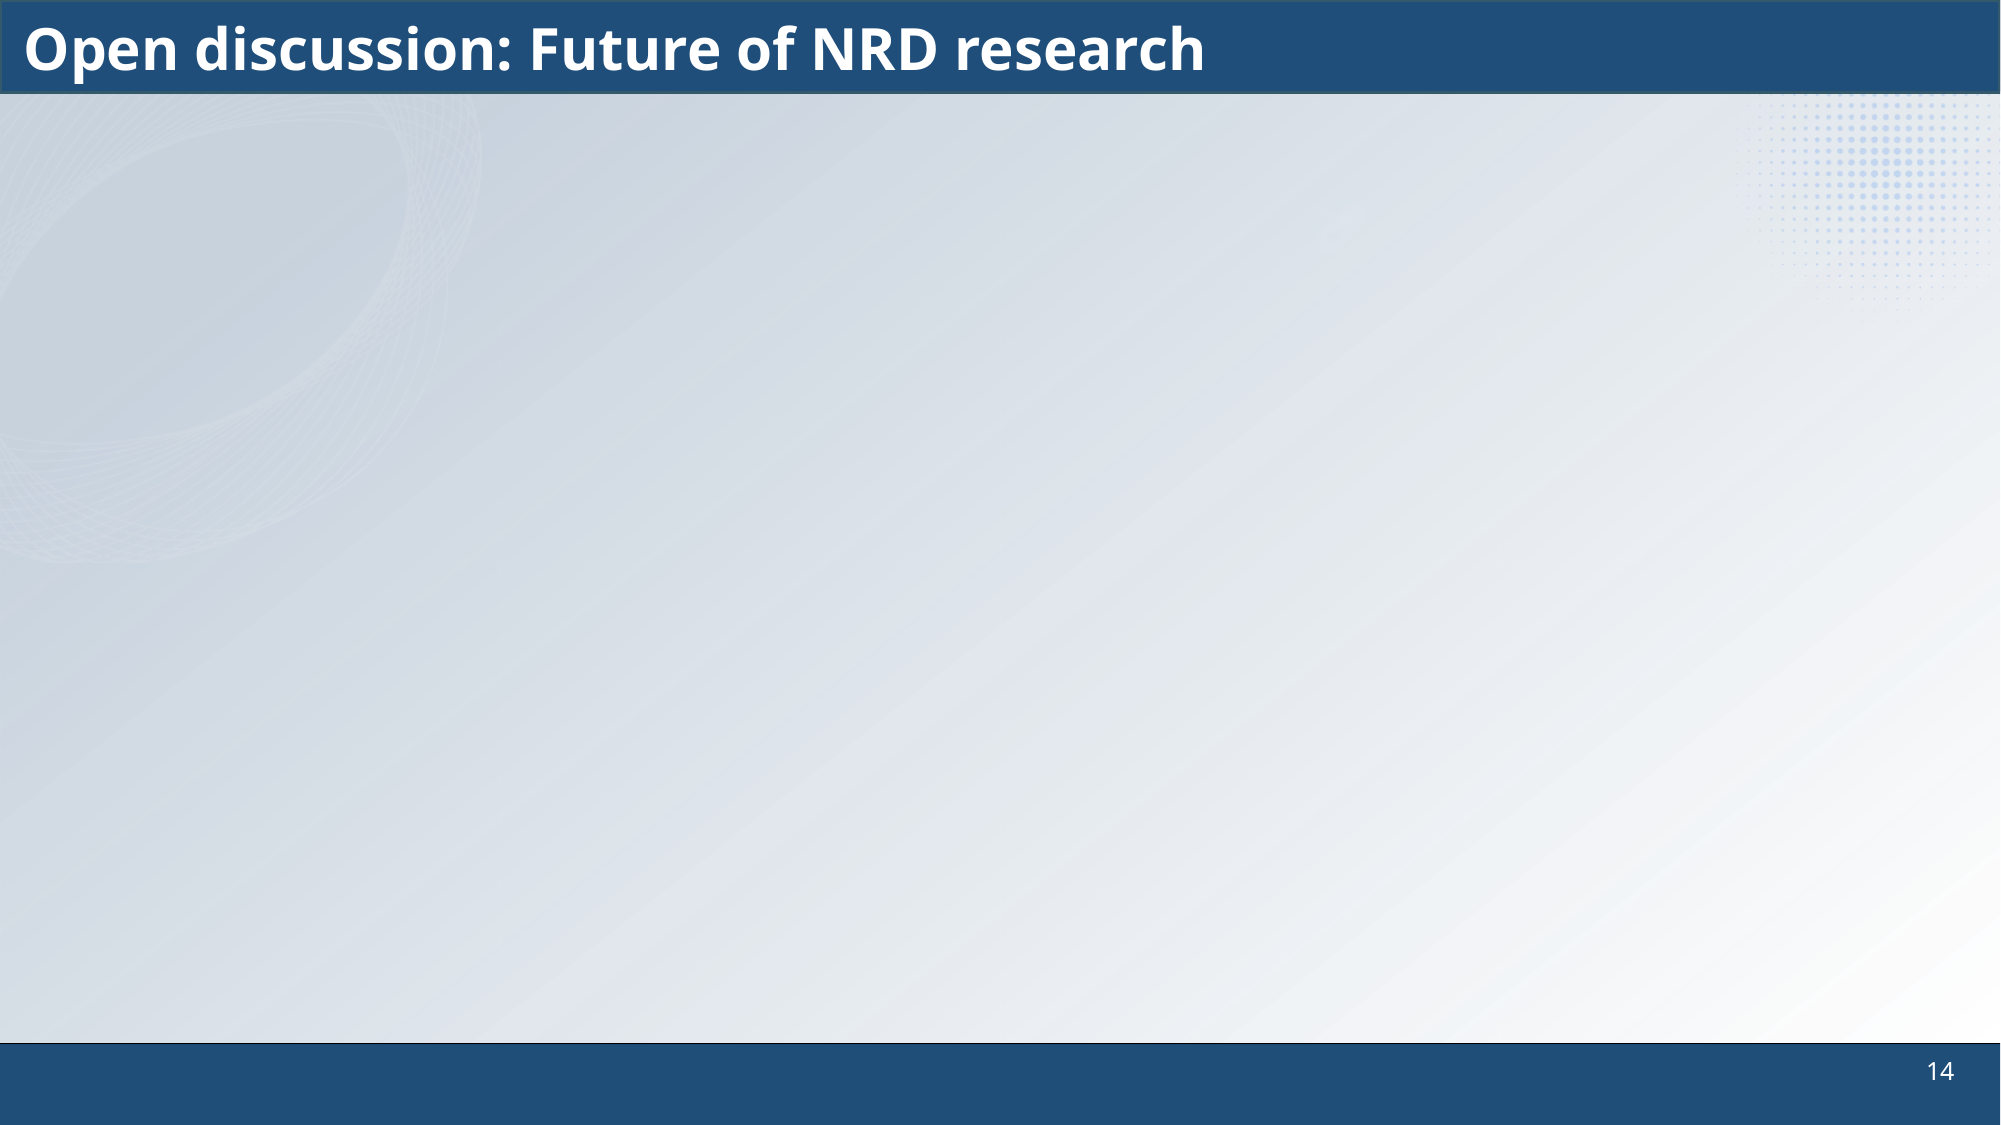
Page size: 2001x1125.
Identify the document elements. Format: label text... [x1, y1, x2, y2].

slide_number 14 [1804, 1042, 1970, 1103]
title Open discussion: Future of NRD research [8, 0, 1734, 90]
picture [0, 94, 2001, 1125]
